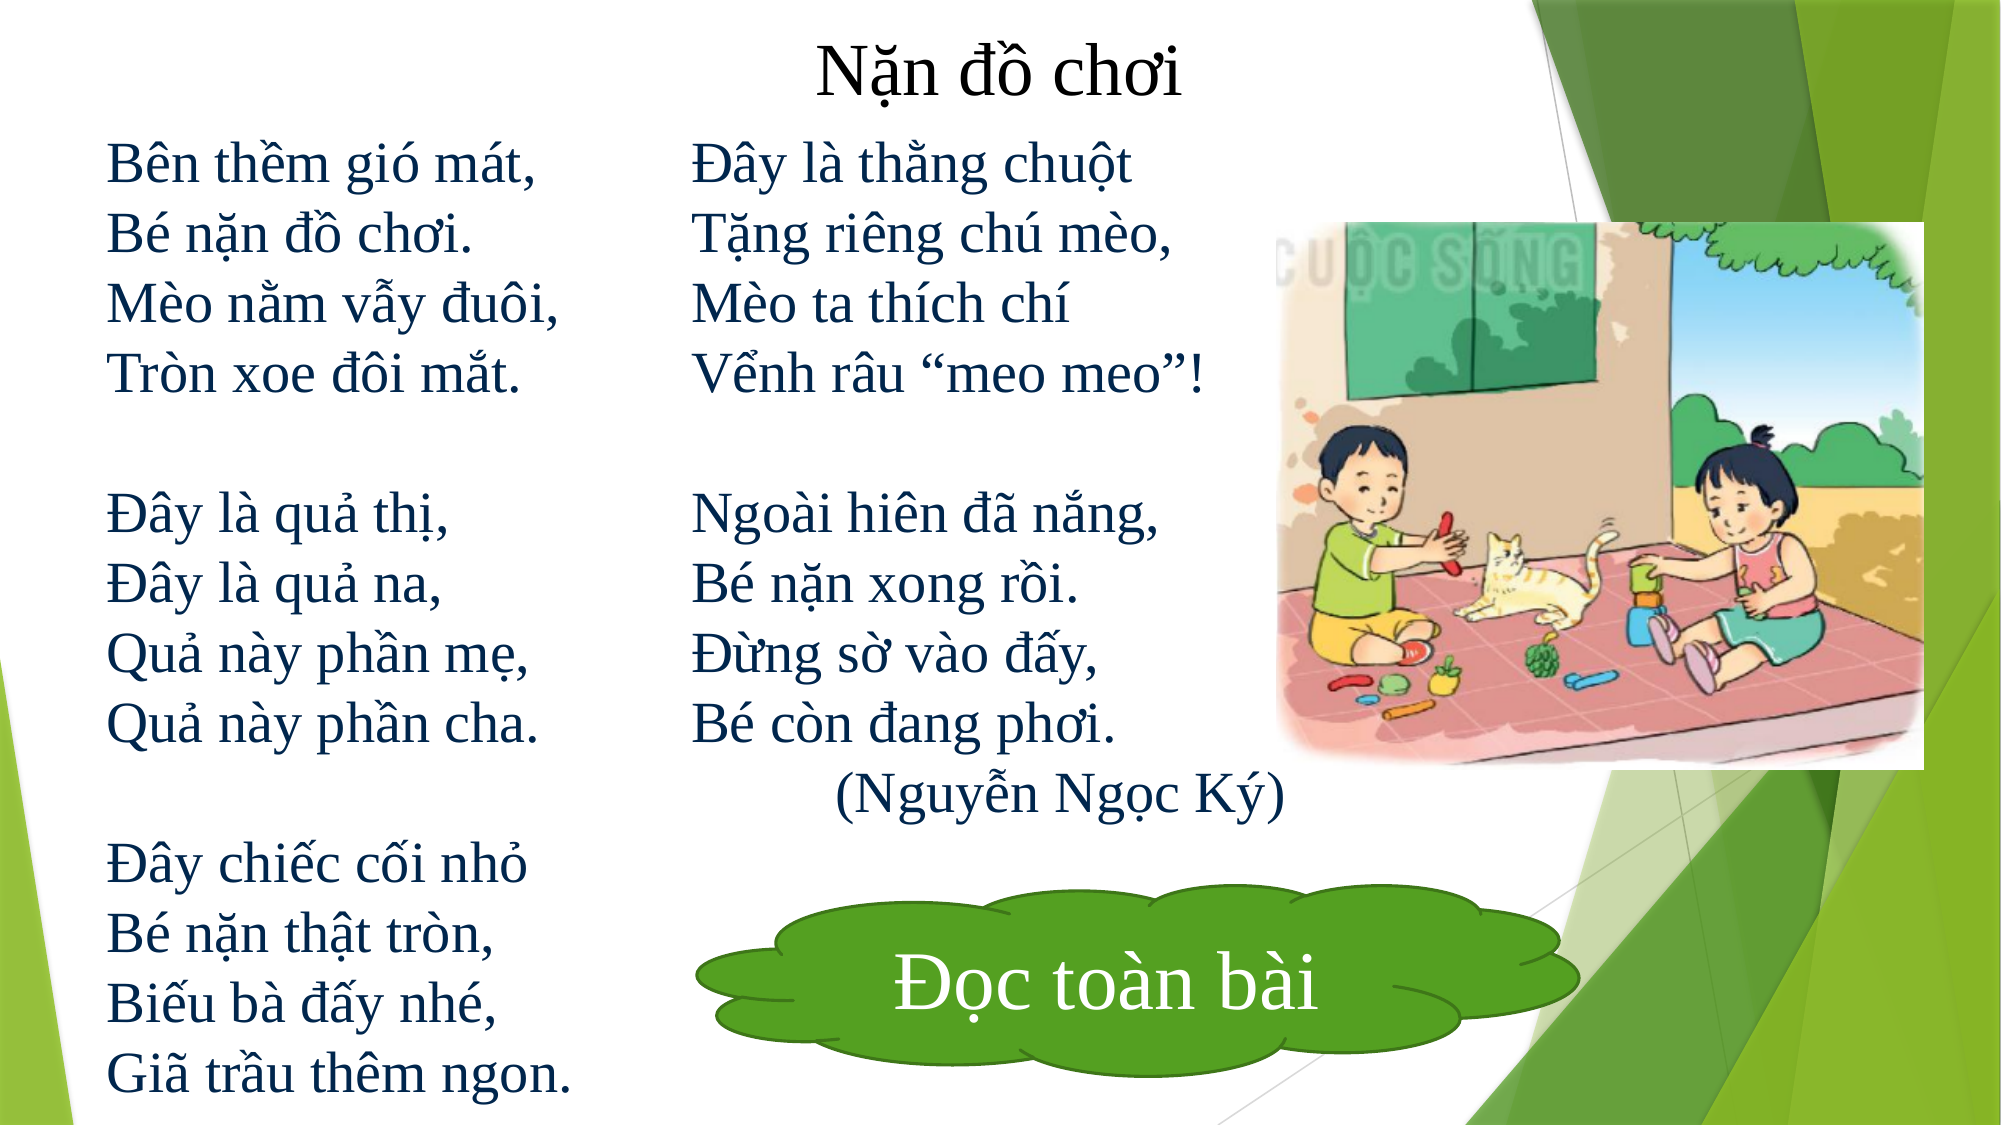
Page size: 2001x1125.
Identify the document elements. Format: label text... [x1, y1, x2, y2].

text_box Nặn đồ chơi [508, 13, 1491, 118]
text_box Đọc toàn bài [695, 884, 1581, 1078]
text_box Bên thềm gió mát, Bé nặn đồ chơi. Mèo nằm vẫy đuôi, Tròn xoe đôi mắt. Đây là quả thị, Đây là quả na, Quả này phần mẹ, Quả này phần cha. Đây chiếc cối nhỏ Bé nặn thật tròn, Biếu bà đấy nhé, Giã trầu thêm ngon. [91, 116, 717, 1112]
text_box Đây là thằng chuột Tặng riêng chú mèo, Mèo ta thích chí Vểnh râu “meo meo”! Ngoài hiên đã nắng, Bé nặn xong rồi. Đừng sờ vào đấy, Bé còn đang phơi. (Nguyễn Ngọc Ký) [676, 116, 1301, 832]
picture [1275, 222, 1924, 770]
